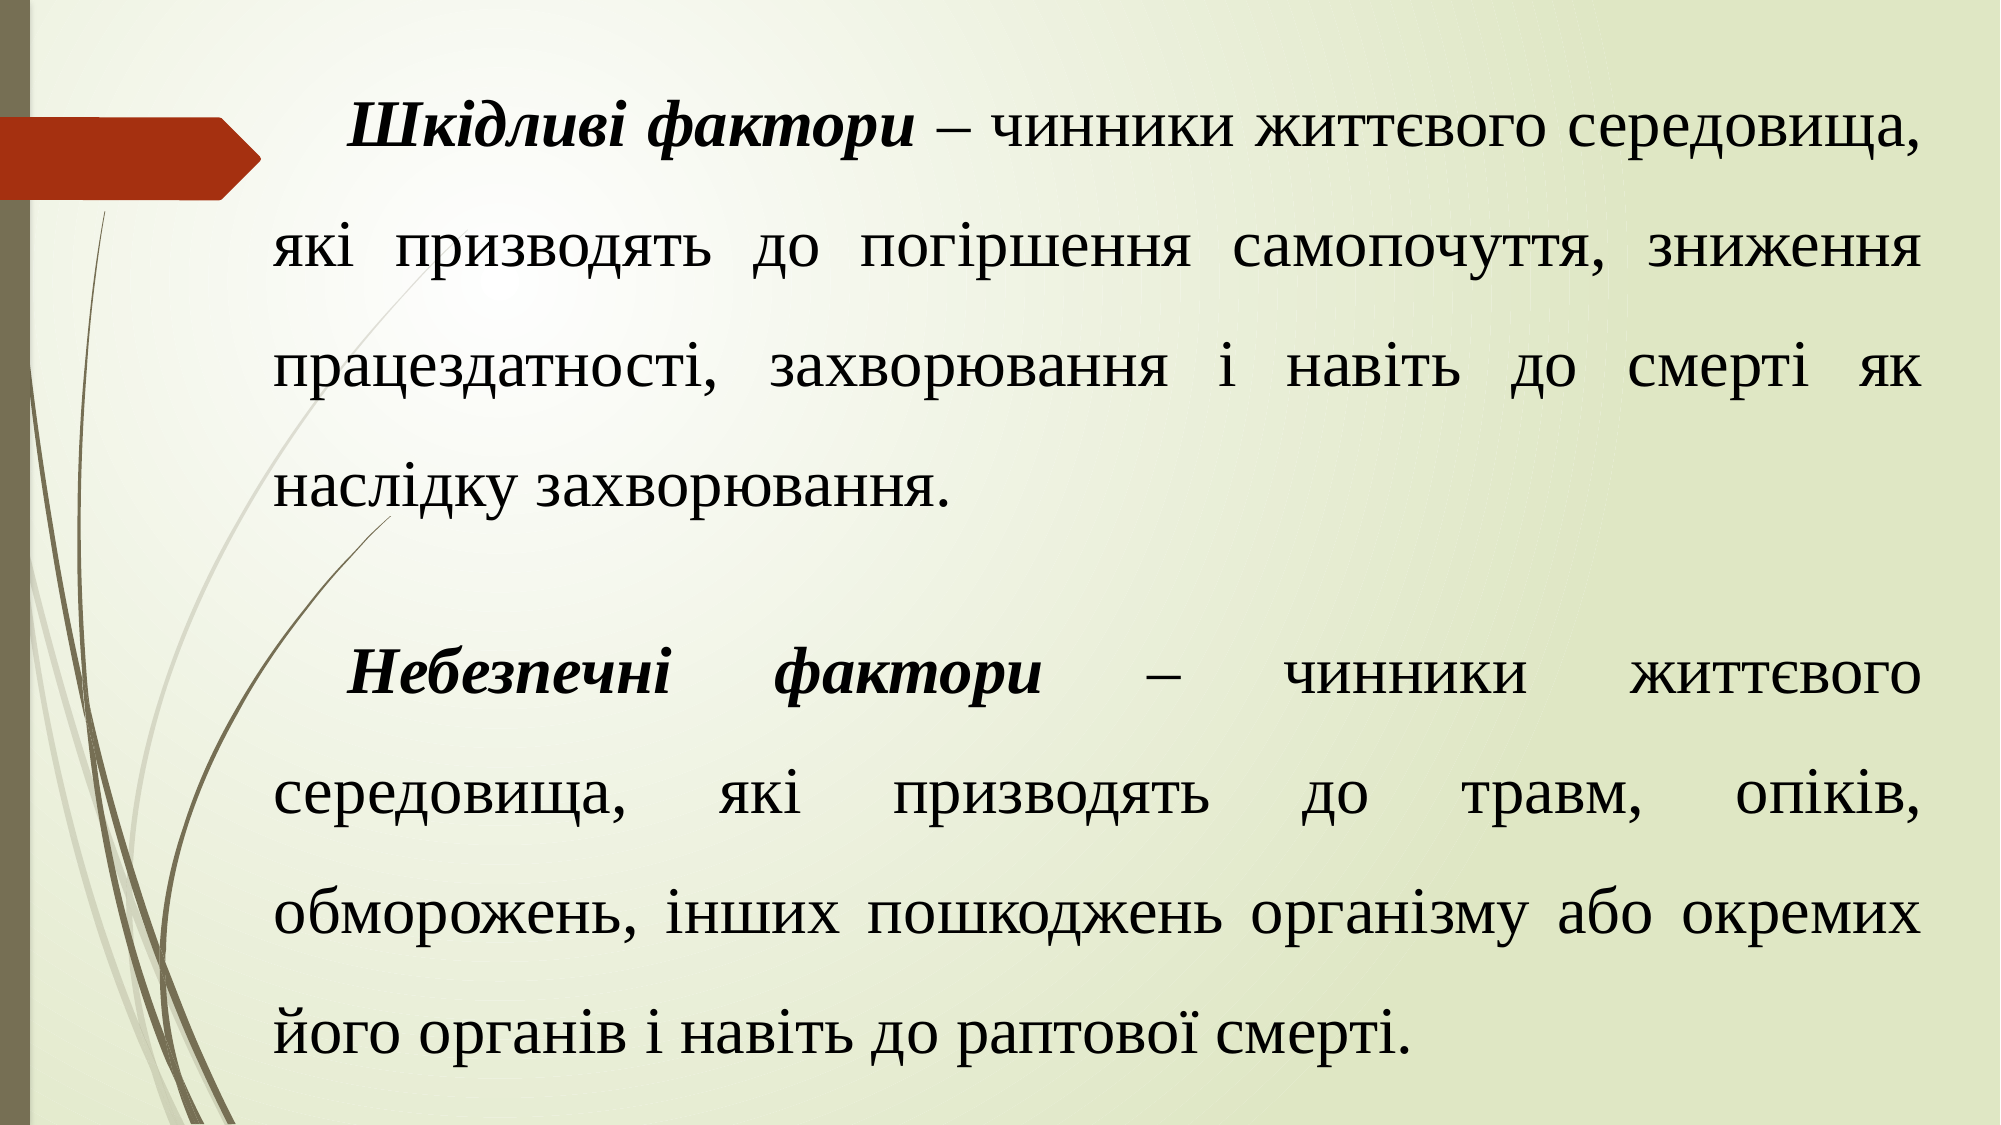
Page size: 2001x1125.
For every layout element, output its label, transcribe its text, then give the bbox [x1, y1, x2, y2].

text_box Шкідливі фактори – чинники життєвого середовища, які призводять до погіршення самопочуття, зниження працездатності, захворювання і навіть до смерті як наслідку захворювання. [258, 32, 1939, 527]
text_box Небезпечні фактори – чинники життєвого середовища, які призводять до травм, опіків, обморожень, інших пошкоджень організму або окремих його органів і навіть до раптової смерті. [258, 579, 1939, 1075]
